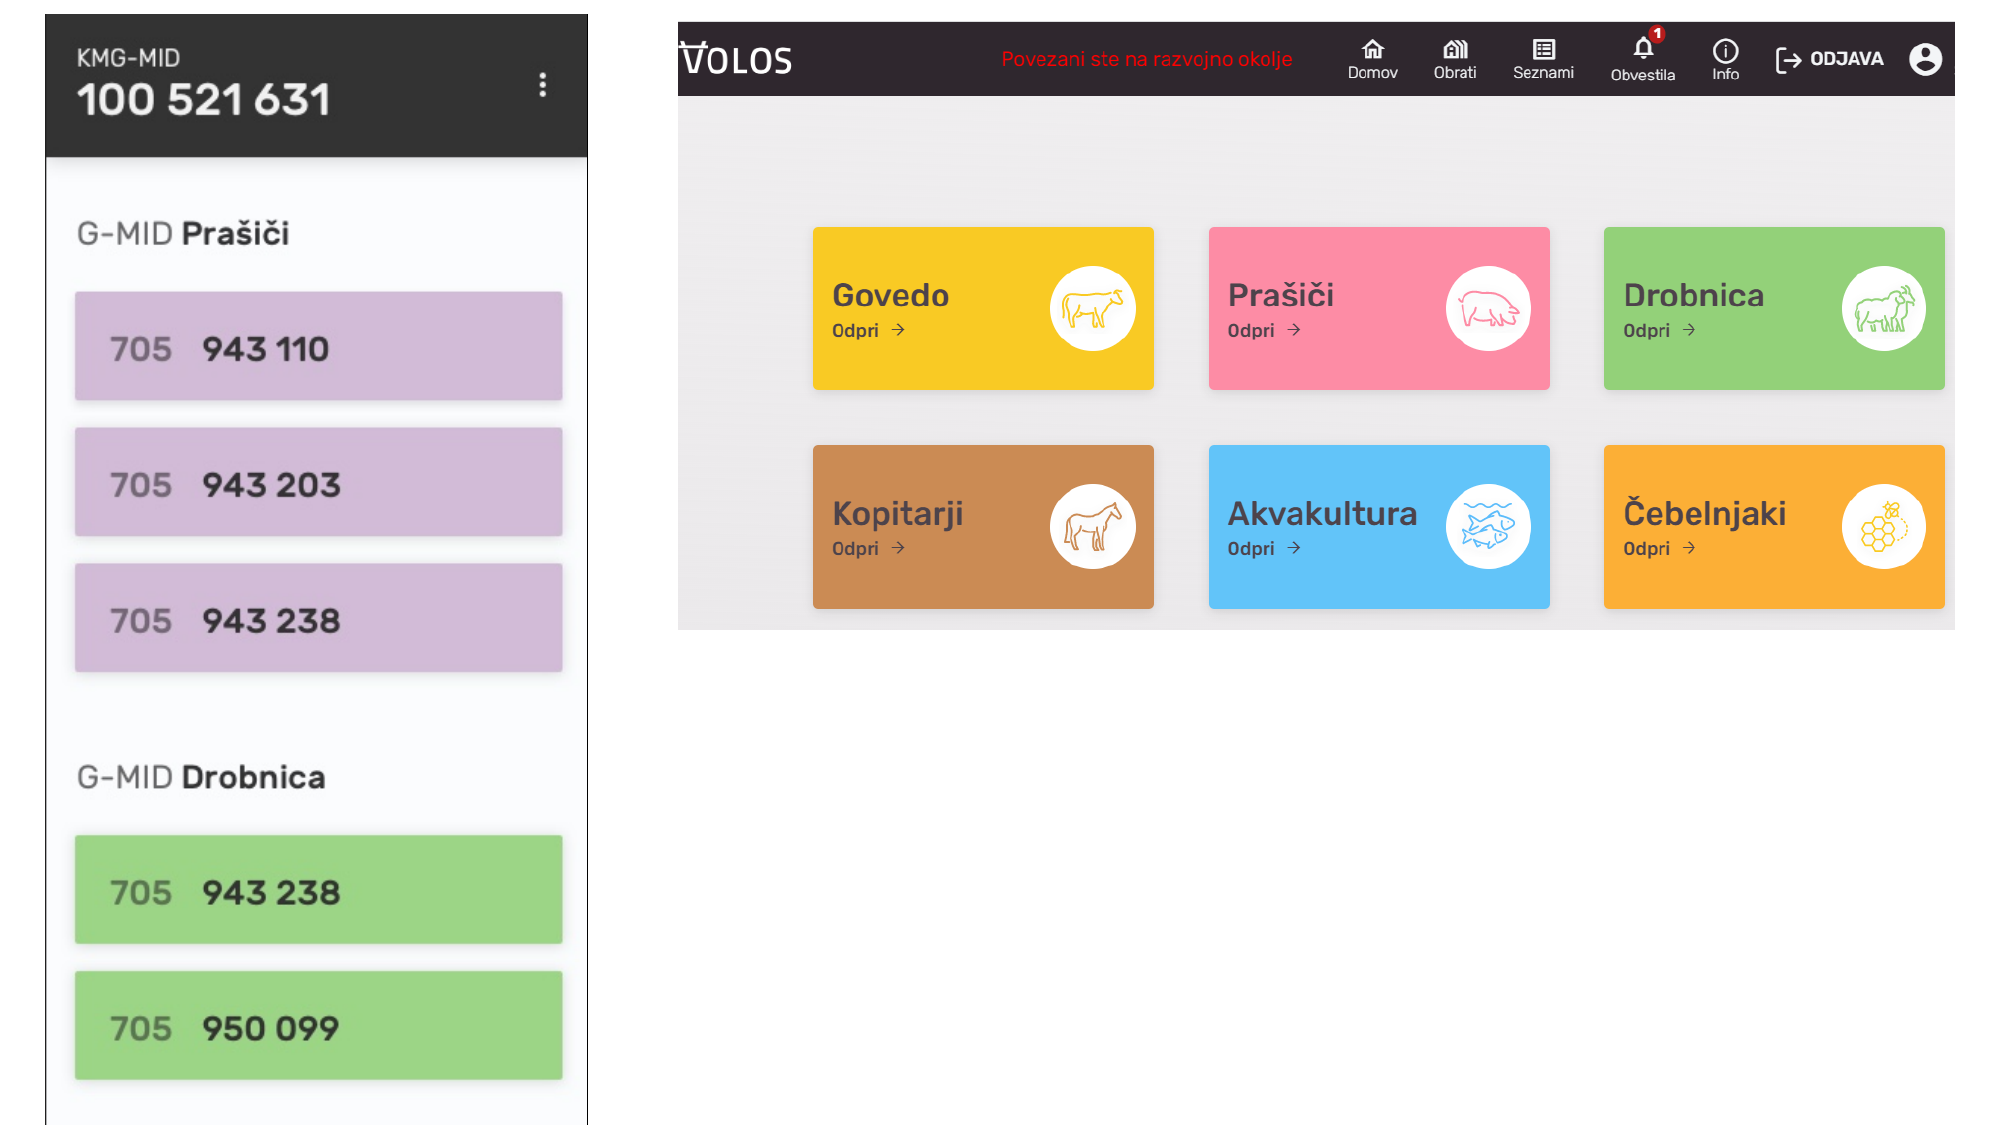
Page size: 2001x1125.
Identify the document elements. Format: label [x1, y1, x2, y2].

picture [45, 14, 587, 1125]
picture [678, 14, 1955, 630]
